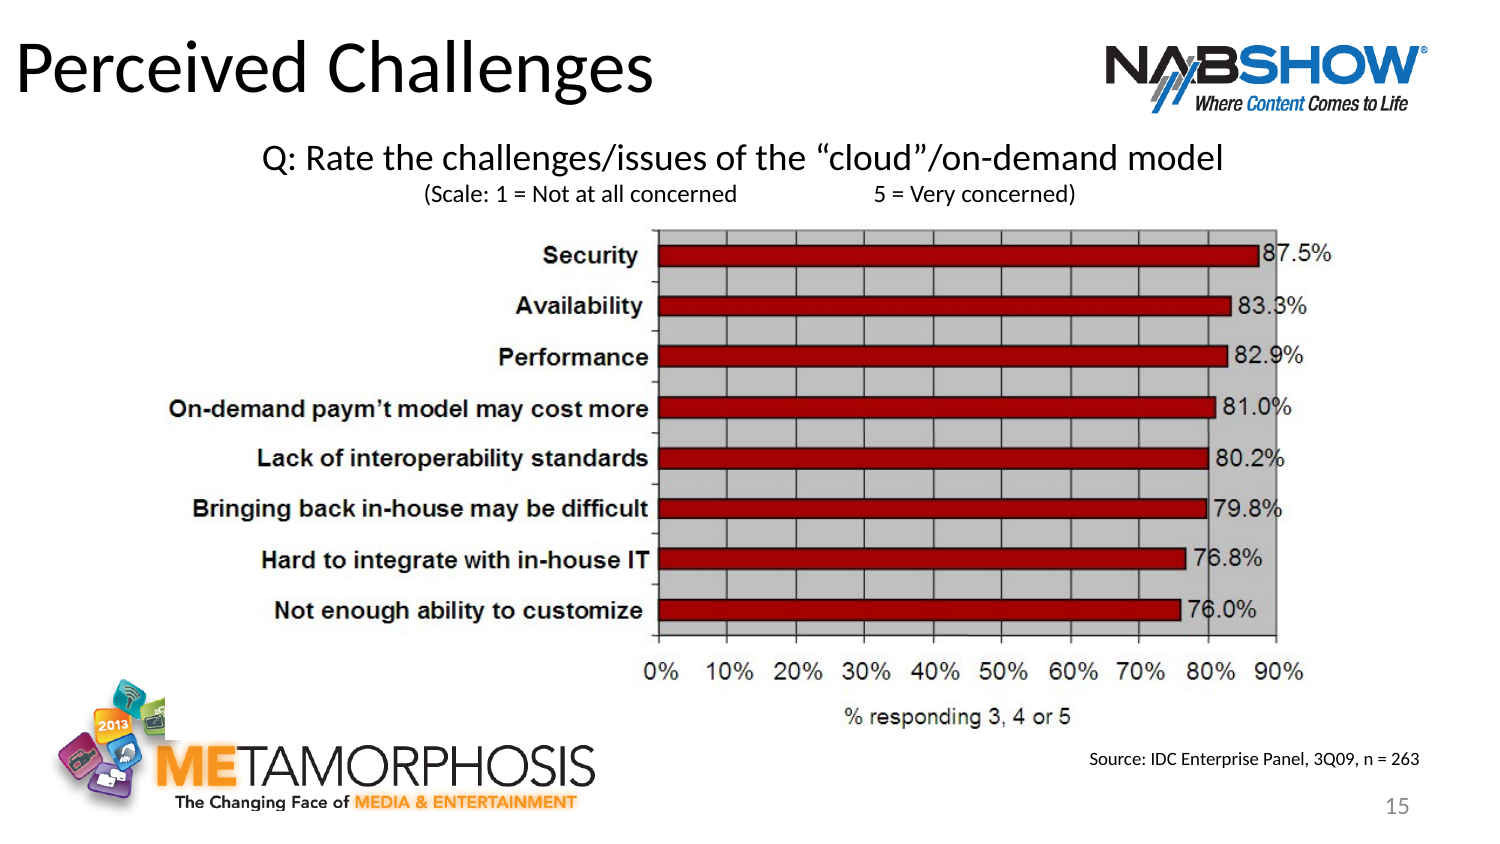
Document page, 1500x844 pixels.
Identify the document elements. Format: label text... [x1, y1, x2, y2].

text_box Source: IDC Enterprise Panel, 3Q09, n = 263 [1074, 739, 1462, 777]
picture [0, 0, 1499, 844]
slide_number 15 [1074, 782, 1425, 827]
title Perceived Challenges [0, 0, 778, 125]
text_box Q: Rate the challenges/issues of the “cloud”/on-demand model (Scale: 1 = Not at all concerned 5 = Very concerned) [247, 125, 1253, 212]
